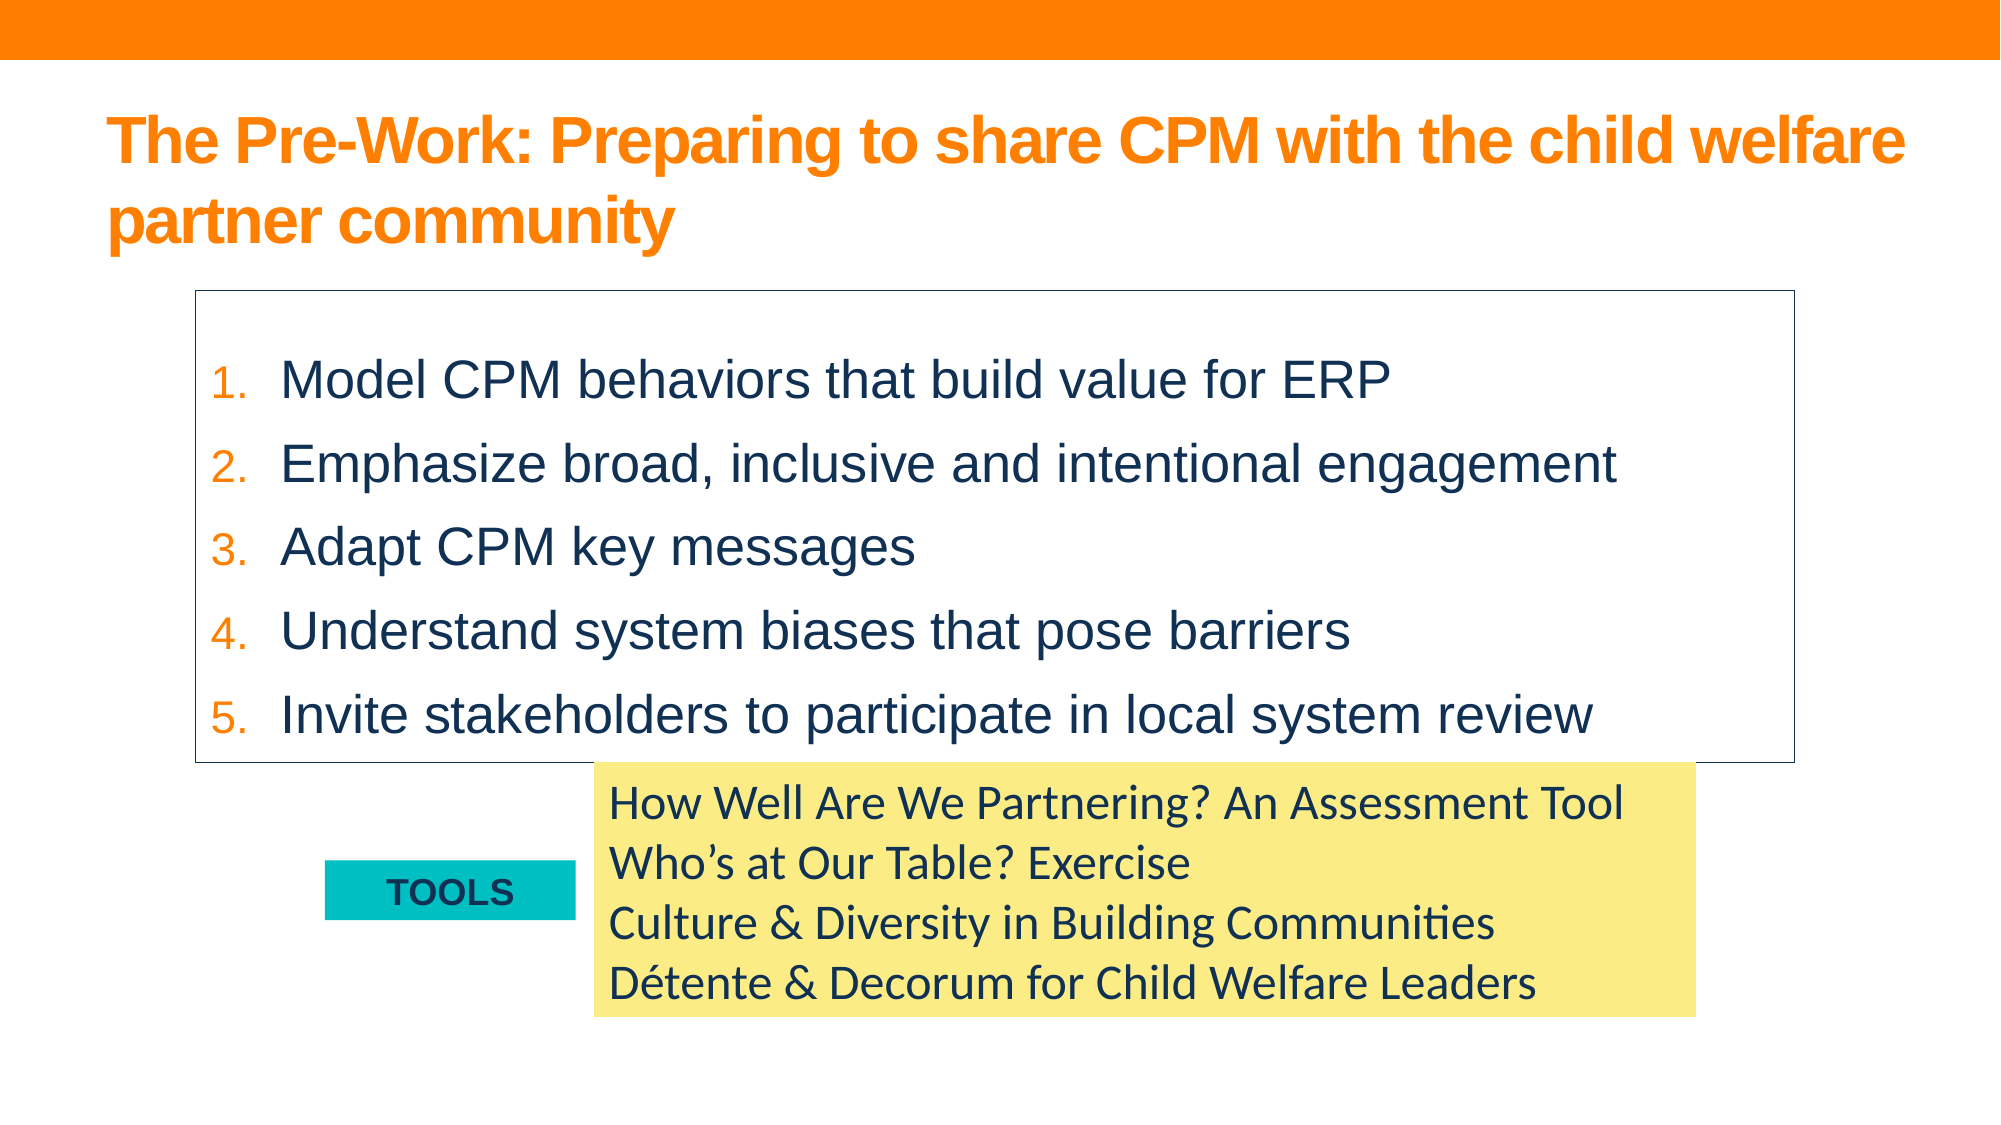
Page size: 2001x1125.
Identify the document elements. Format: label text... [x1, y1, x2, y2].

text_box TOOLS [324, 860, 576, 921]
list Model CPM behaviors that build value for ERP Emphasize broad, inclusive and intentional engagement Adapt CPM key messages Understand system biases that pose barriers Invite stakeholders to participate in local system review [195, 290, 1795, 763]
text_box How Well Are We Partnering? An Assessment Tool Who’s at Our Table? Exercise Culture & Diversity in Building Communities Détente & Decorum for Child Welfare Leaders [594, 762, 1696, 1017]
title The Pre-Work: Preparing to share CPM with the child welfare partner community [91, 74, 1961, 280]
